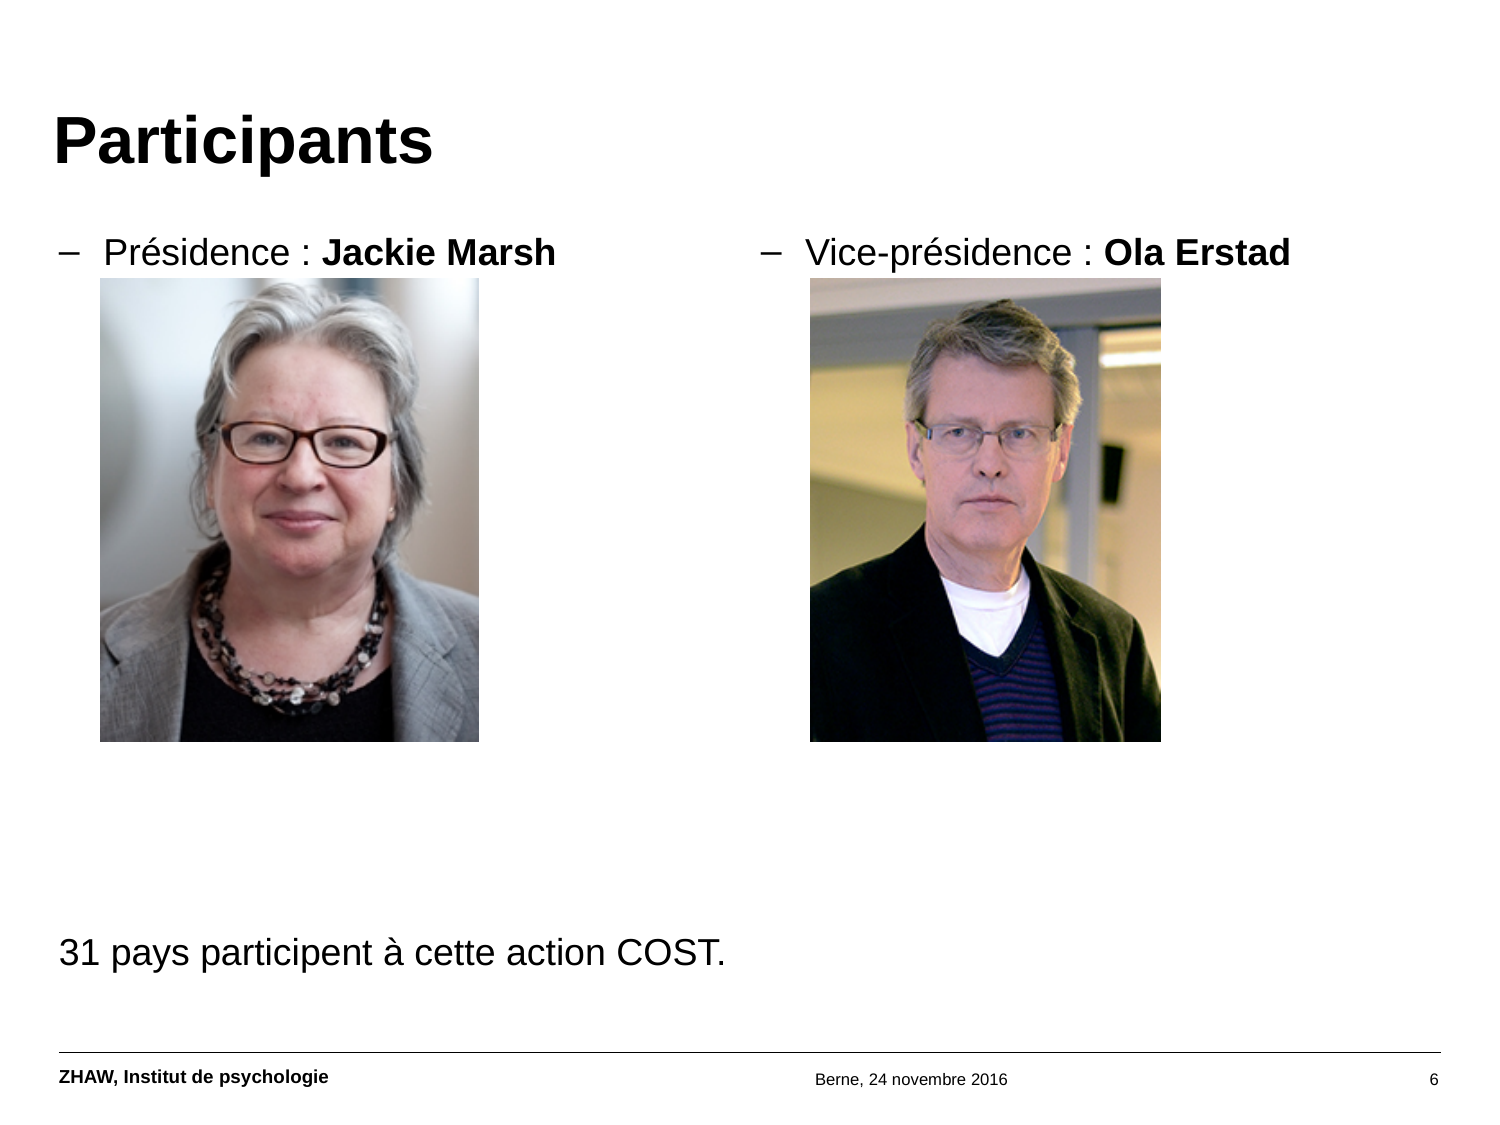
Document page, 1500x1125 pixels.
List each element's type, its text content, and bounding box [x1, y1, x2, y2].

list Vice-présidence : Ola Erstad [760, 227, 1441, 1021]
picture [810, 278, 1161, 742]
picture [100, 278, 479, 742]
slide_number 6 [1379, 1068, 1439, 1105]
title Participants [53, 29, 1441, 178]
list Présidence : Jackie Marsh 31 pays participent à cette action COST. [59, 227, 739, 1021]
footer Berne, 24 novembre 2016 [814, 1068, 1376, 1105]
